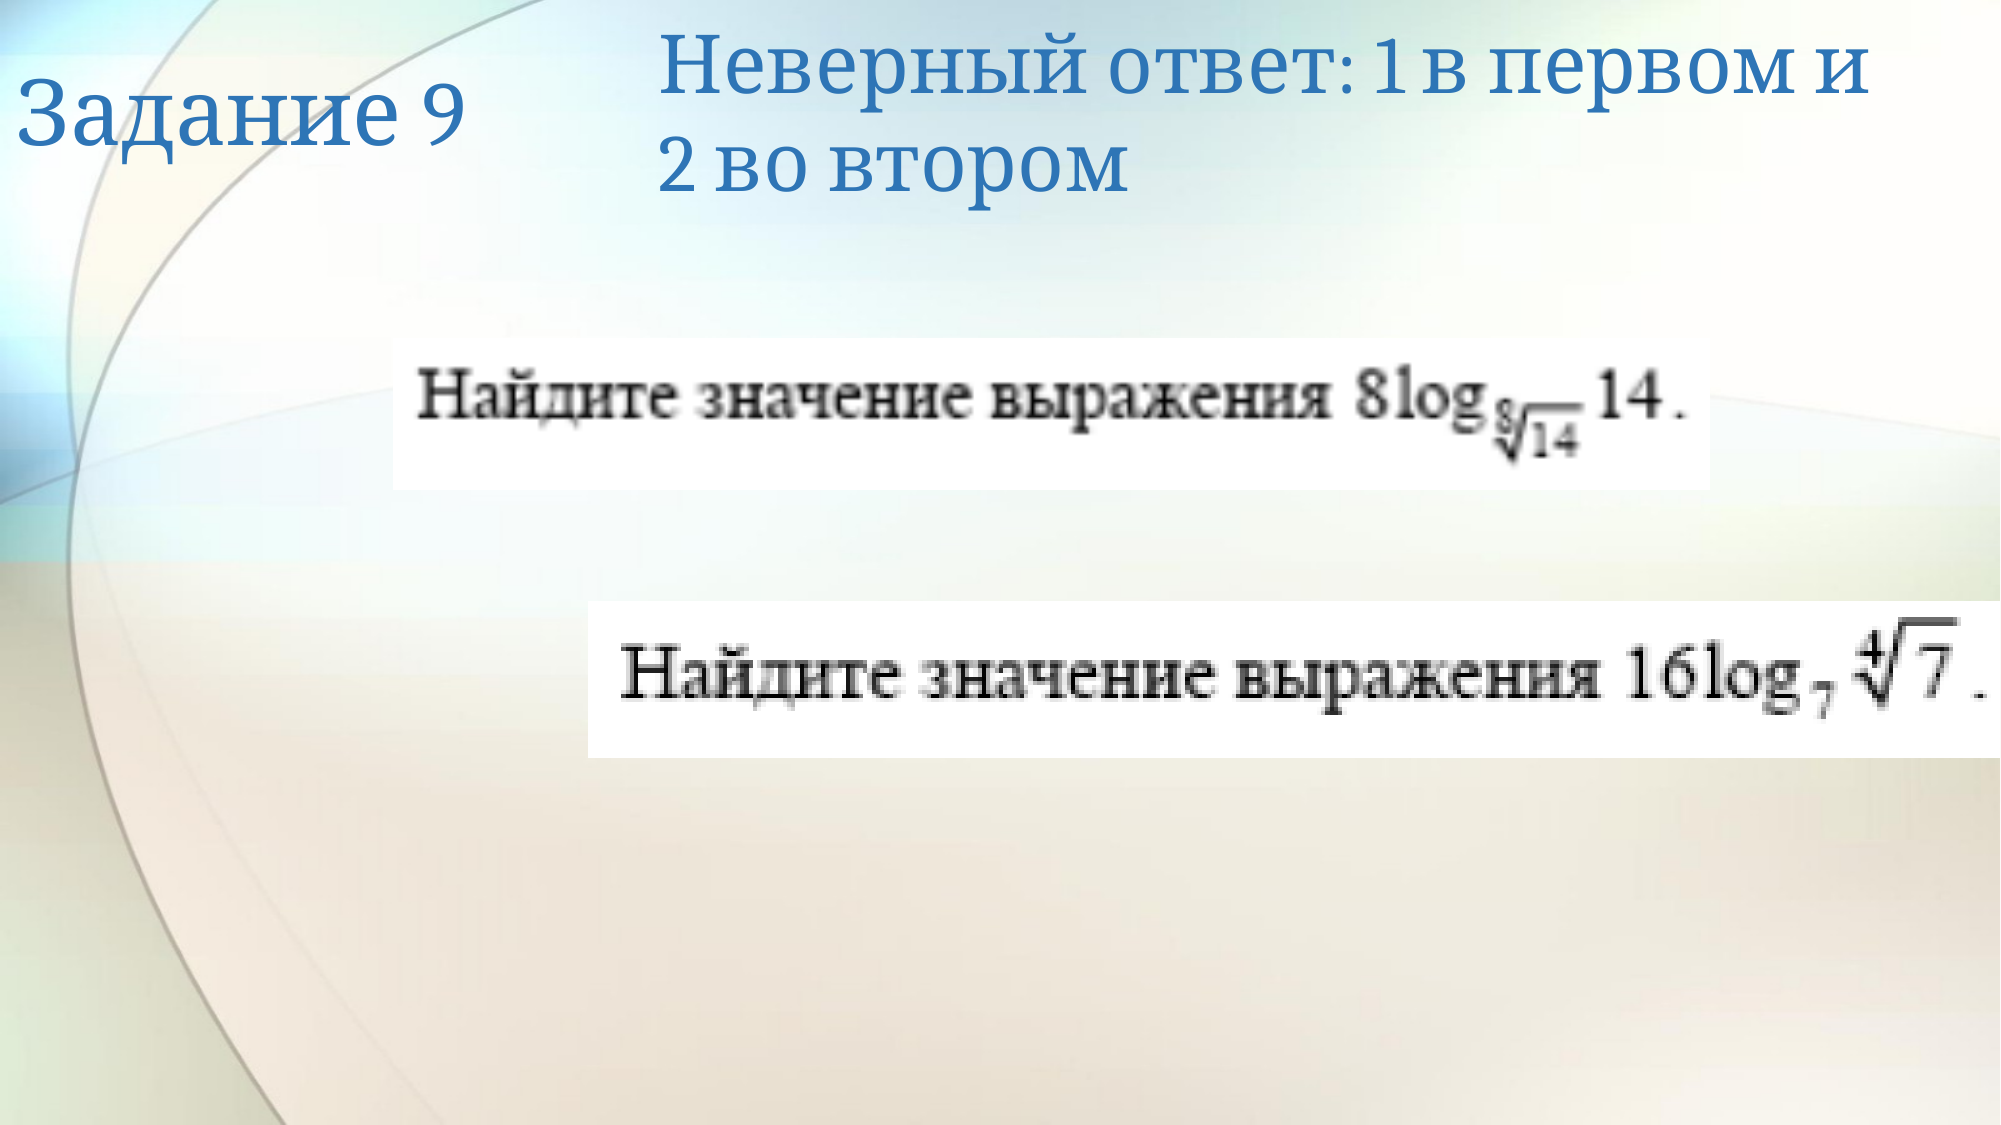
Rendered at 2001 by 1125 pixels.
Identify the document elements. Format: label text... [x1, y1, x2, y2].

title Задание 9 [0, 0, 1482, 218]
text_box Неверный ответ: 1 в первом и 2 во втором [643, 2, 2000, 218]
picture [0, 0, 2001, 1125]
